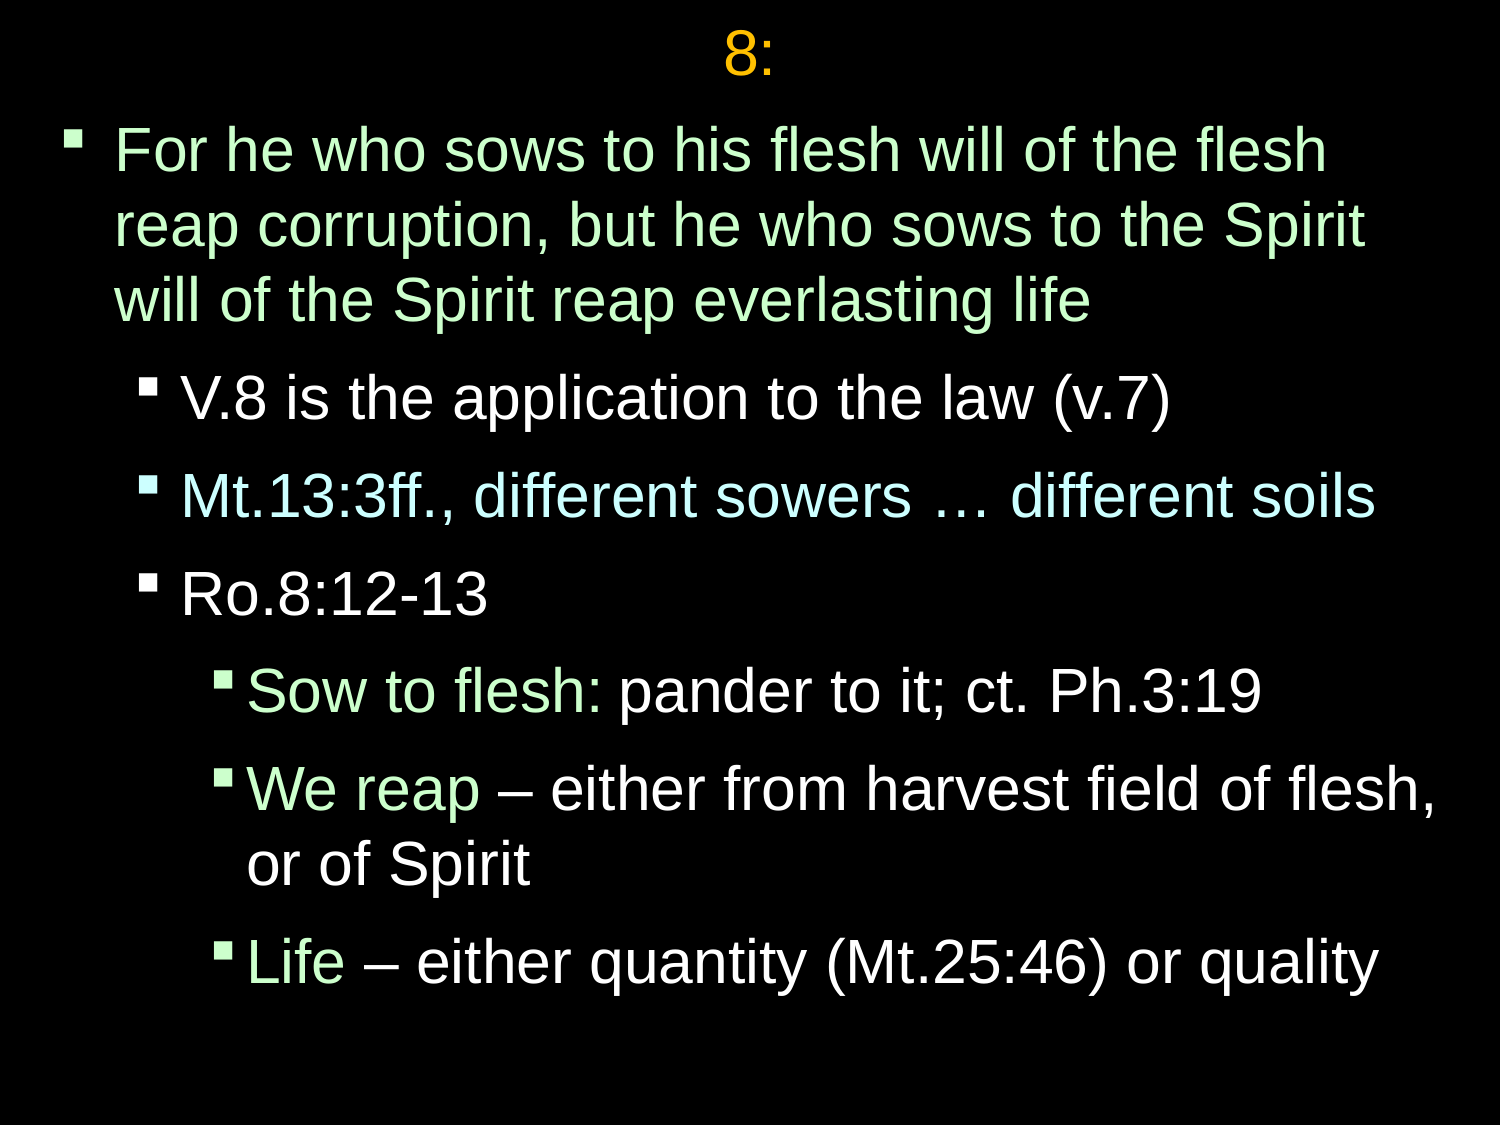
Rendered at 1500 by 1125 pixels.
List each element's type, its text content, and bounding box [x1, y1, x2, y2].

list For he who sows to his flesh will of the flesh reap corruption, but he who sows to the Spirit will of the Spirit reap everlasting life V.8 is the application to the law (v.7) Mt.13:3ff., different sowers … different soils Ro.8:12-13 Sow to flesh: pander to it; ct. Ph.3:19 We reap – either from harvest field of flesh, or of Spirit Life – either quantity (Mt.25:46) or quality [43, 101, 1457, 1052]
title 8: [43, 0, 1457, 100]
